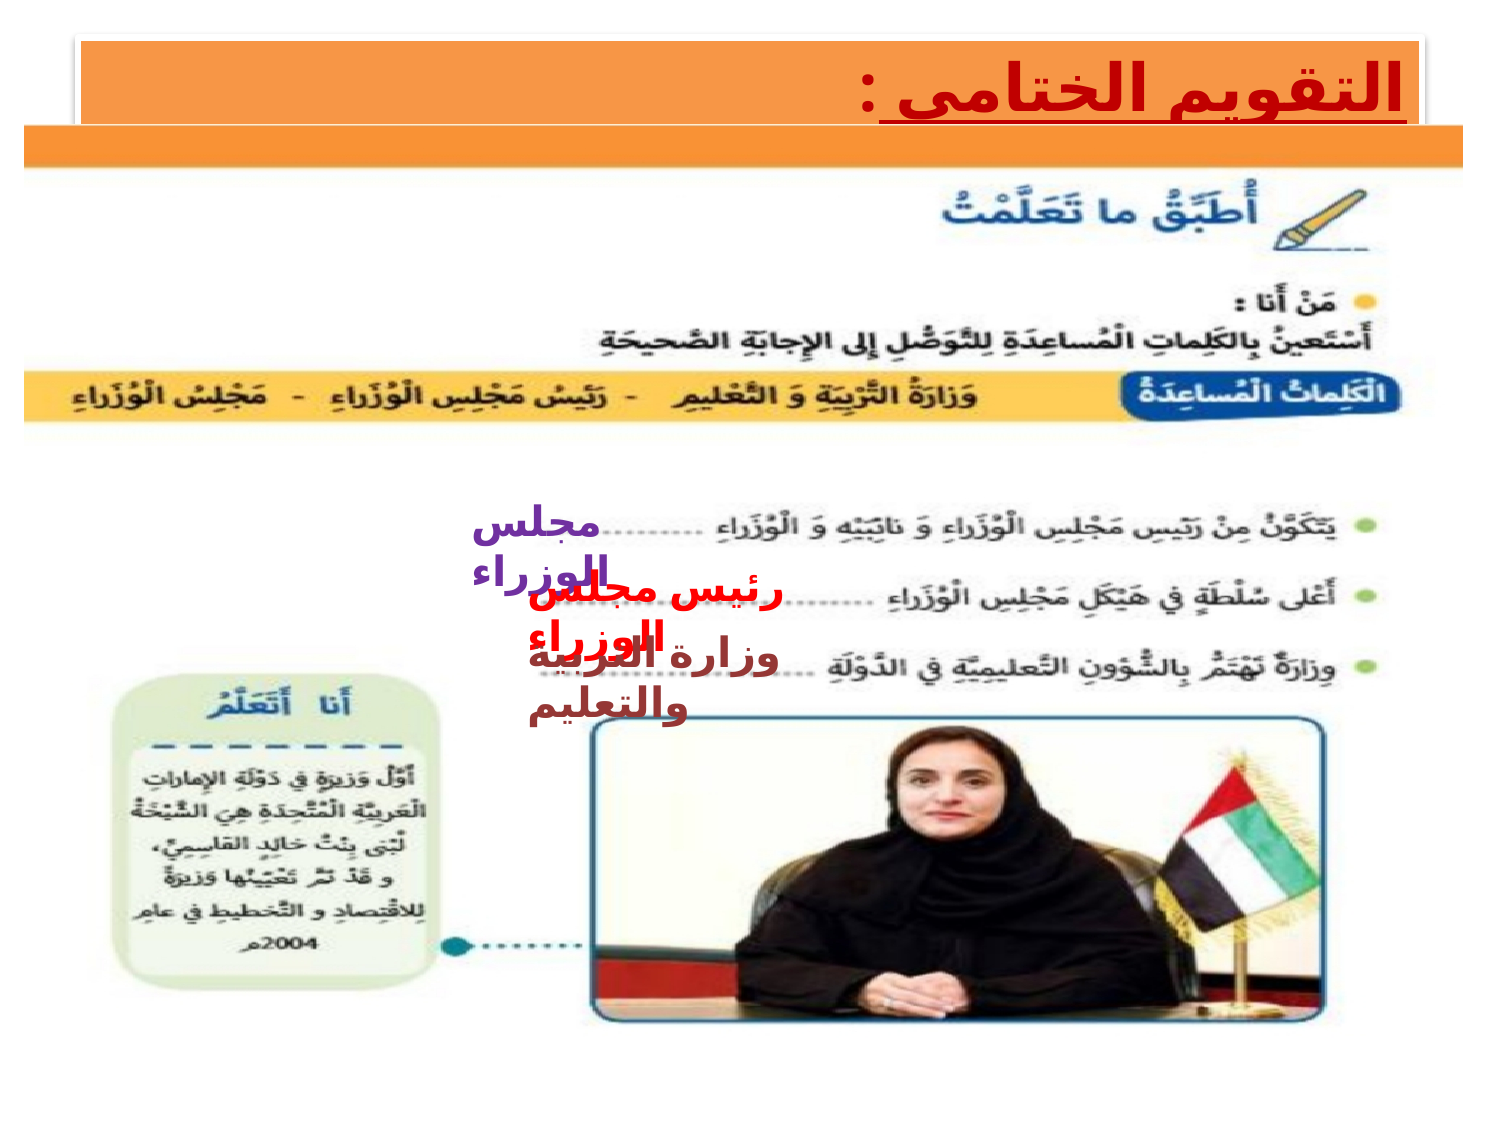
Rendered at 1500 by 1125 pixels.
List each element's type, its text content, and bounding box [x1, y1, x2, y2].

title التقويم الختامي : أطبق ماذا تعلمت [75, 34, 1425, 123]
picture [24, 124, 1463, 1038]
